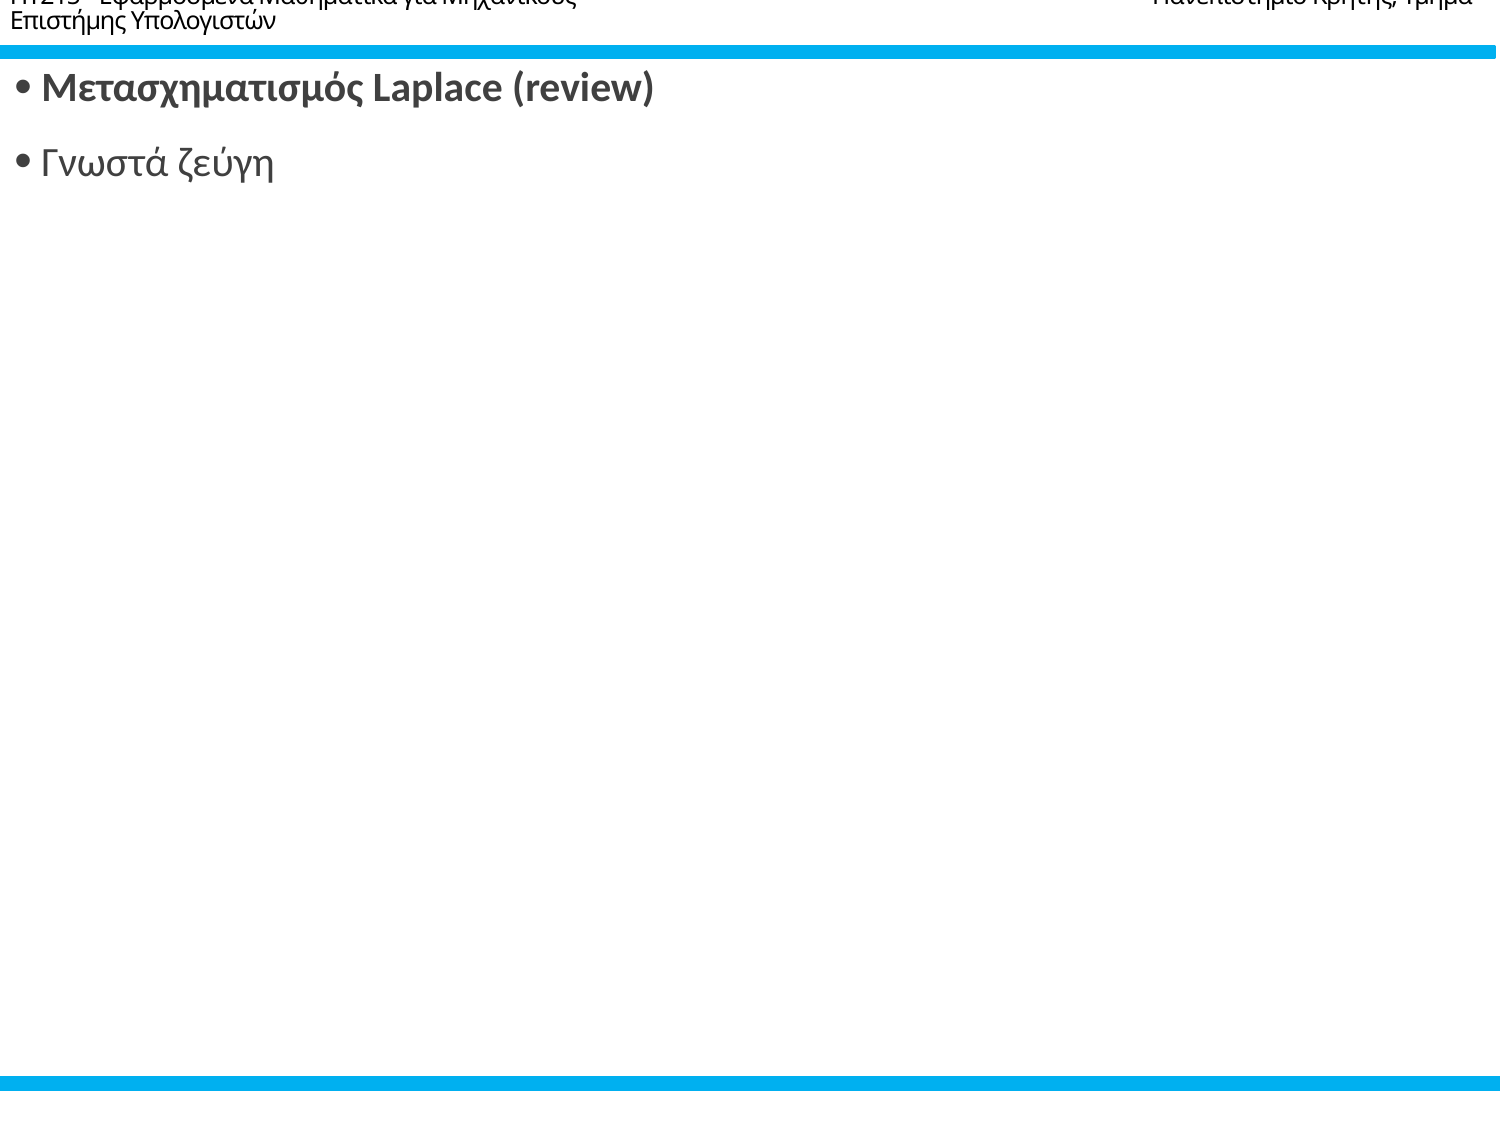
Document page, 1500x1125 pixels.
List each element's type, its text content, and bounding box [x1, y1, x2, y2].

text_box [0, 45, 1496, 59]
text_box [0, 1076, 1500, 1091]
text_box HY215 - Εφαρμοσμένα Μαθηματικά για Μηχανικούς Πανεπιστήμιο Κρήτης, Τμήμα Επιστήμης Υπολογιστών [0, 0, 1500, 43]
